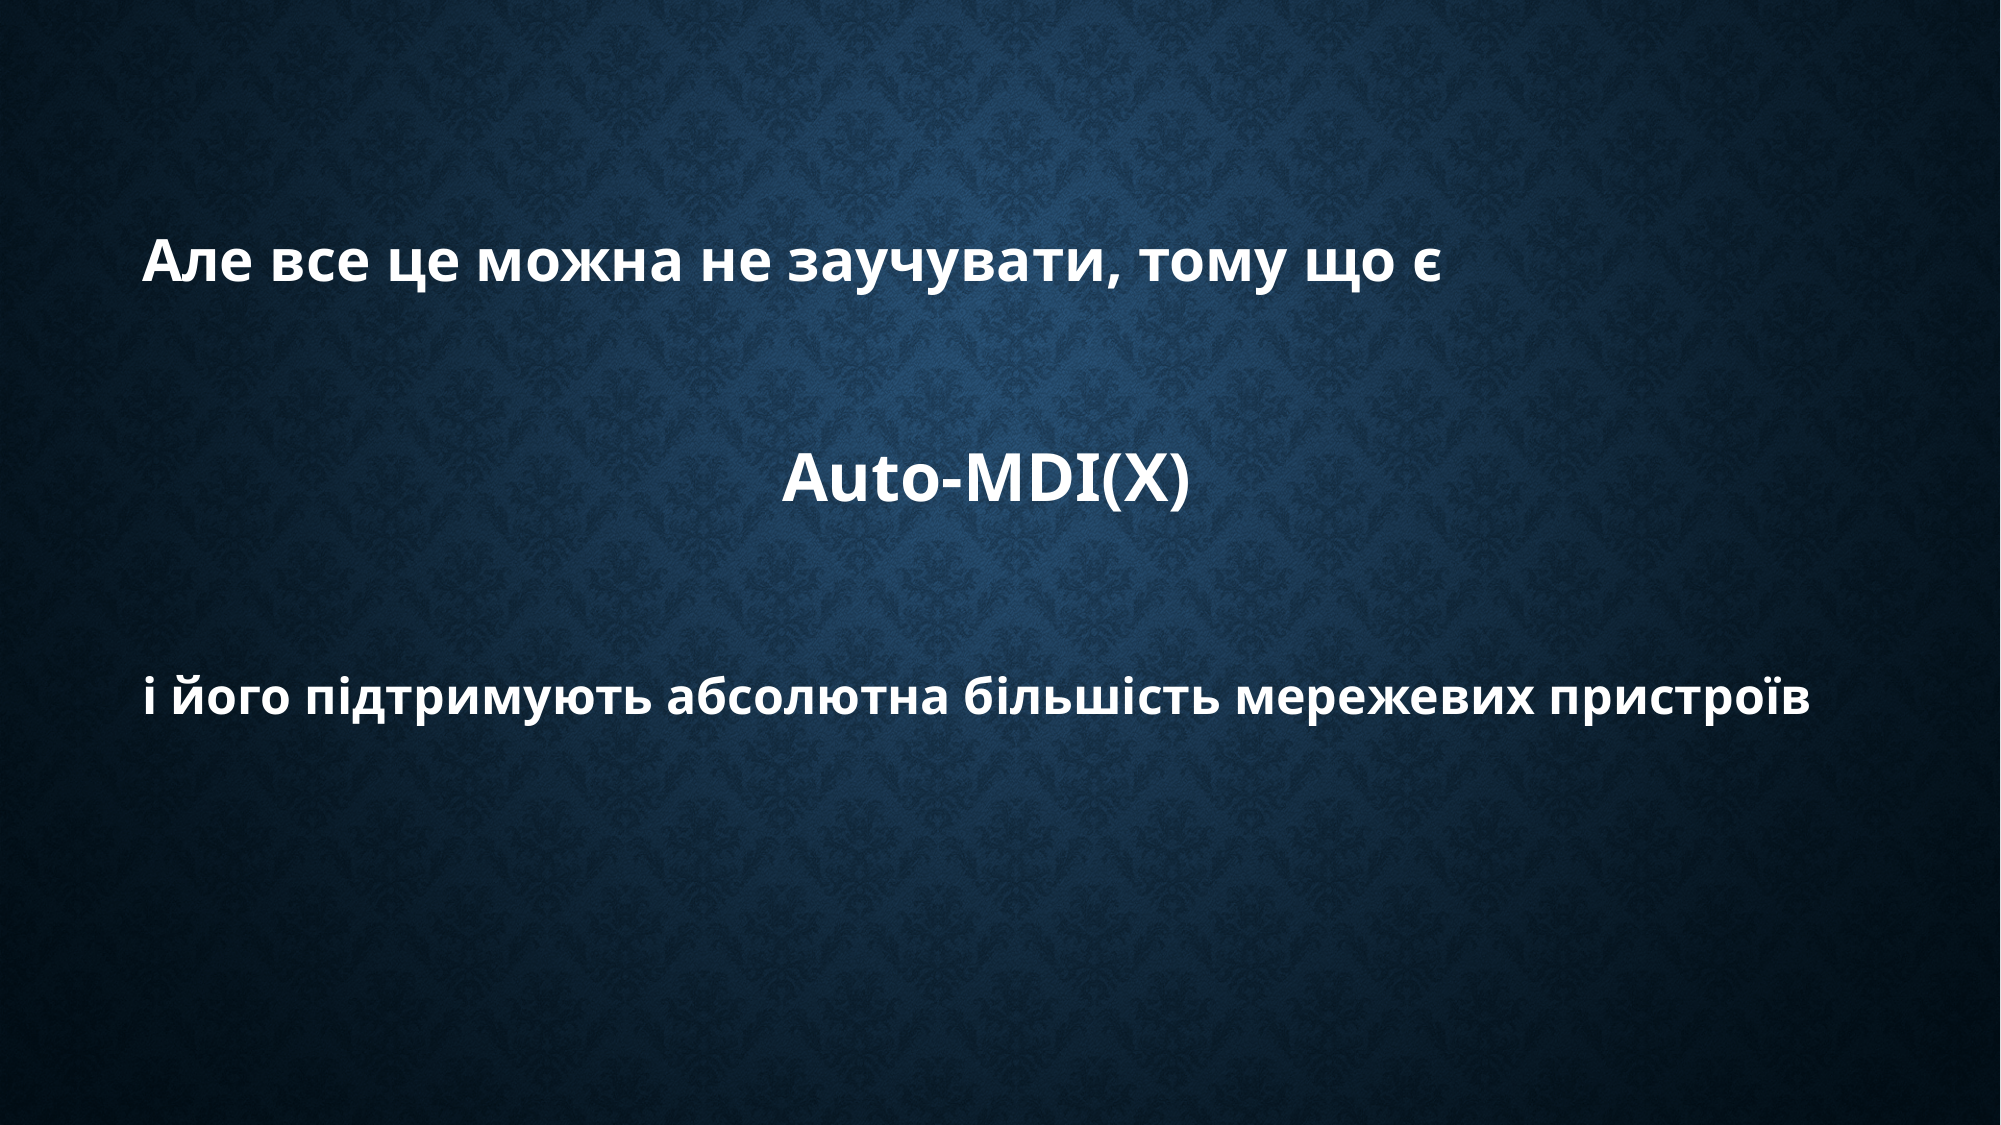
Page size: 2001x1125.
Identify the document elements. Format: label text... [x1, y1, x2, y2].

list Але все це можна не заучувати, тому що є Auto-MDI(X) і його підтримують абсолютна більшість мережевих пристроїв [127, 201, 1847, 408]
